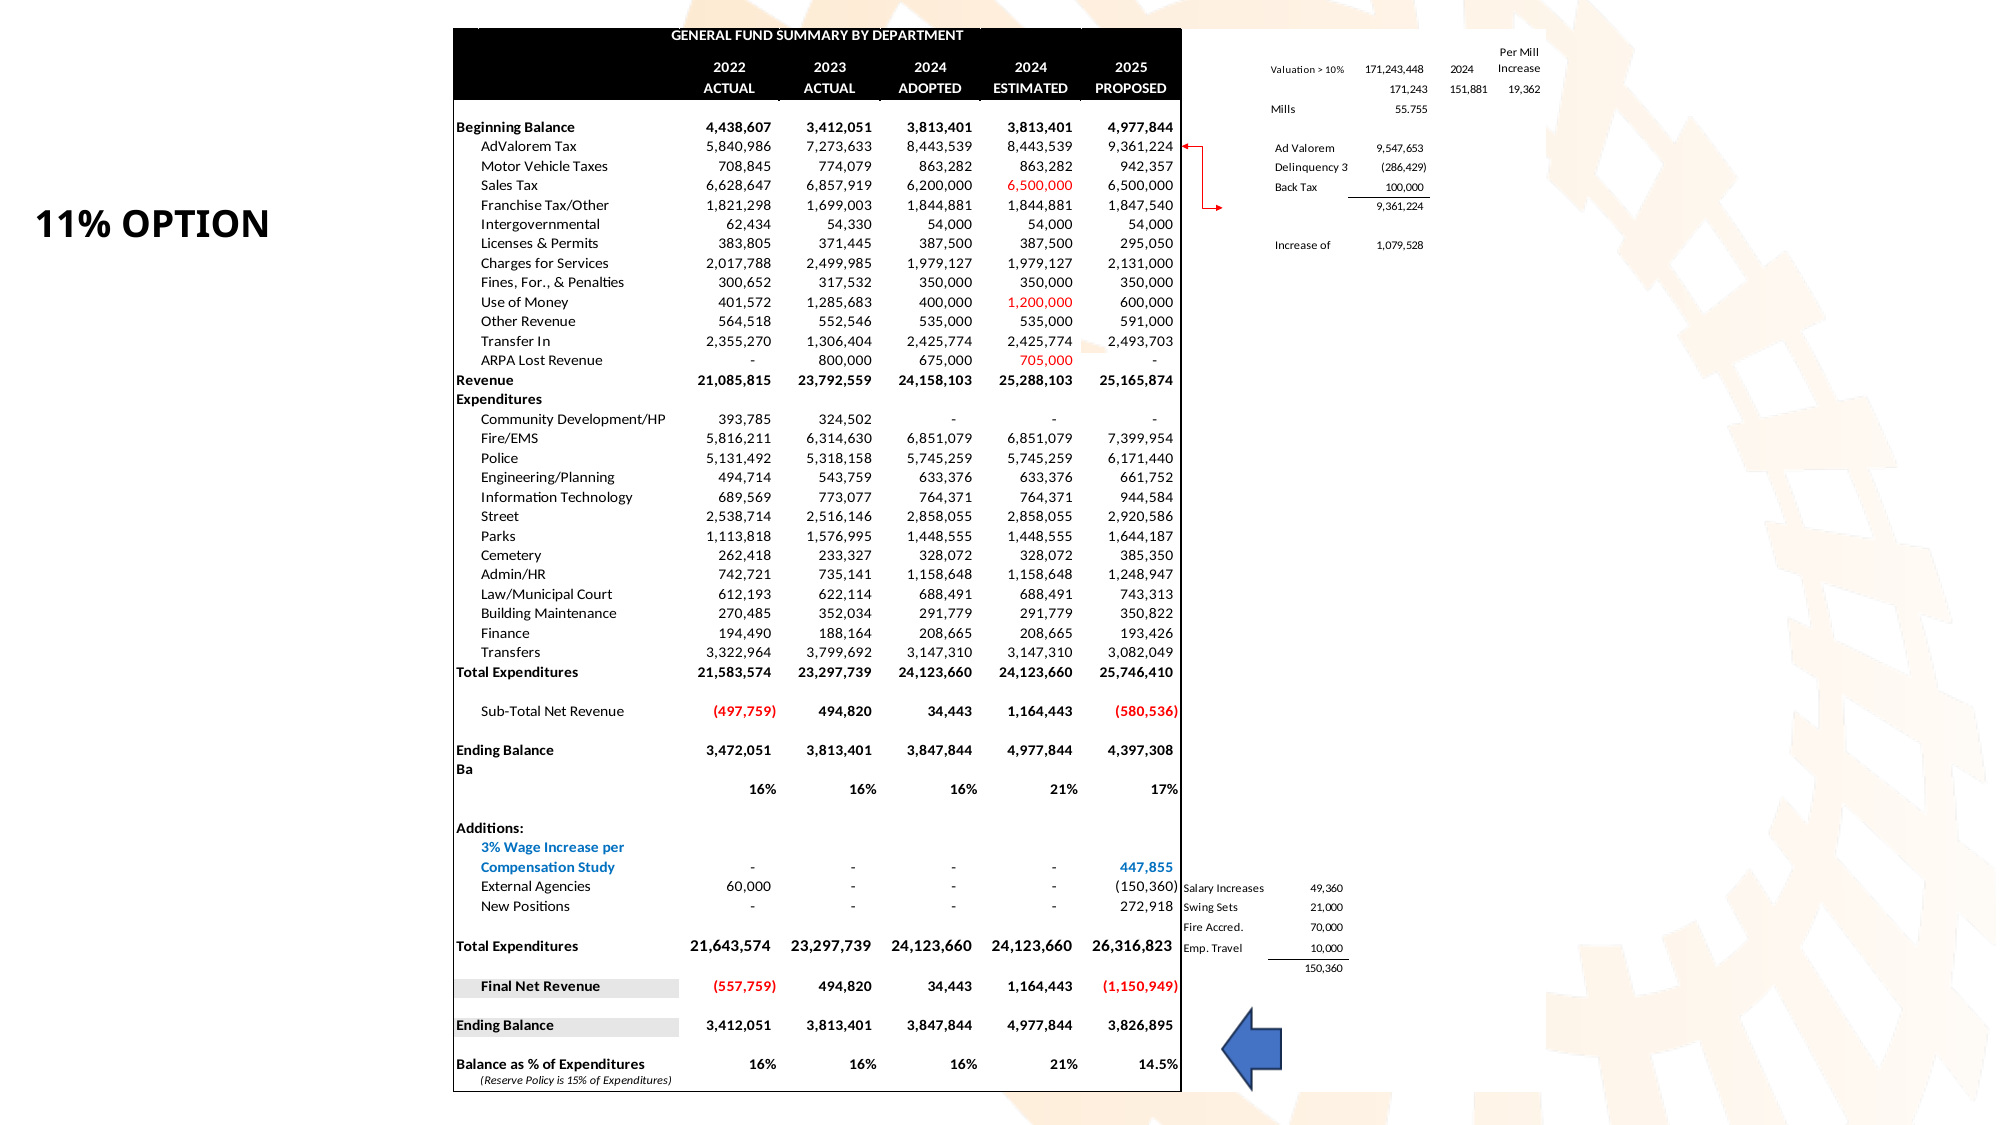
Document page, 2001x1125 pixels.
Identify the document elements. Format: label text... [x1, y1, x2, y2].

text_box 11% OPTION [19, 192, 286, 253]
picture [453, 28, 1547, 1093]
